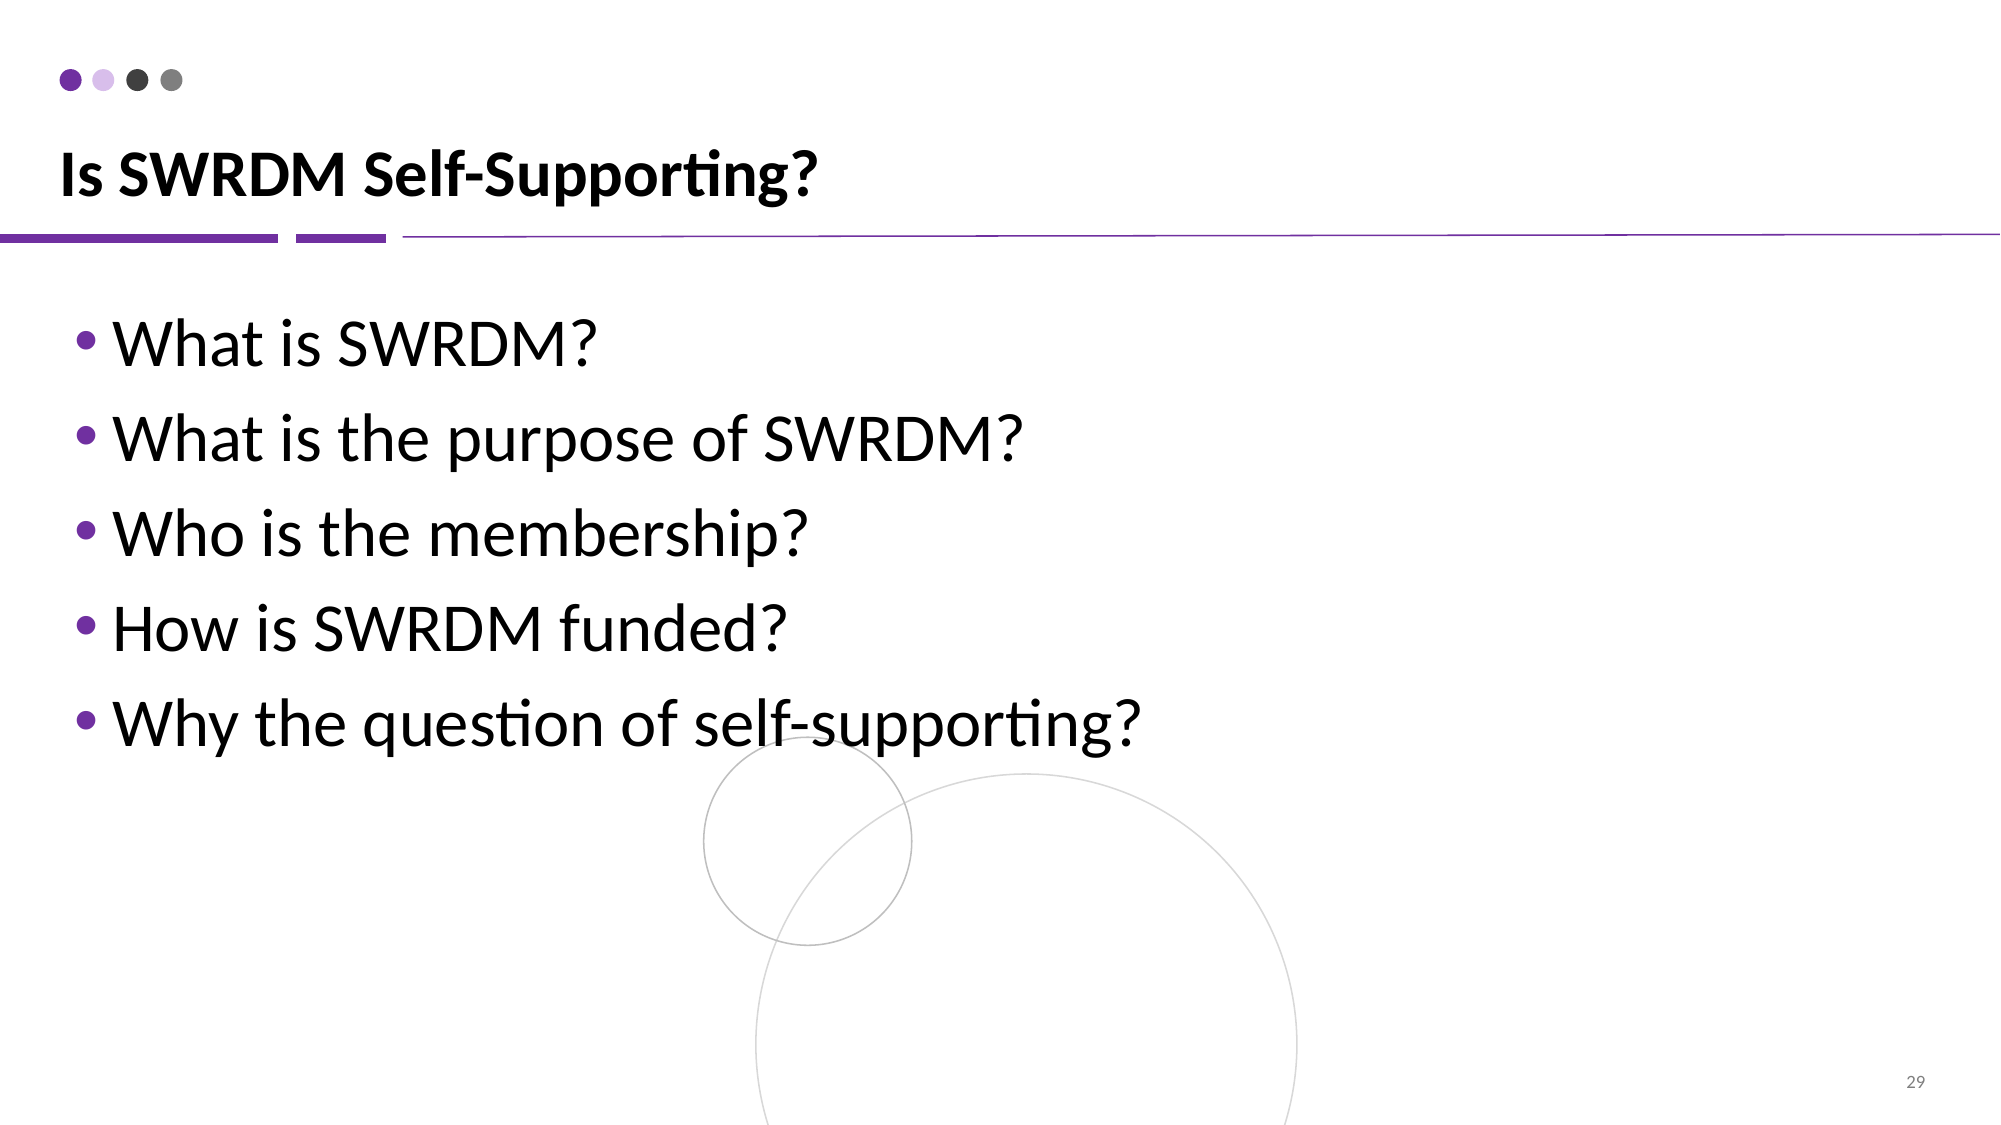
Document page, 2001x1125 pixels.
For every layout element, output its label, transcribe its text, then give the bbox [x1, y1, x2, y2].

title Is SWRDM Self-Supporting? [59, 59, 1941, 211]
slide_number ‹#› [1490, 1060, 1941, 1102]
list What is SWRDM? What is the purpose of SWRDM? Who is the membership? How is SWRDM funded? Why the question of self-supporting? [59, 299, 1941, 1014]
